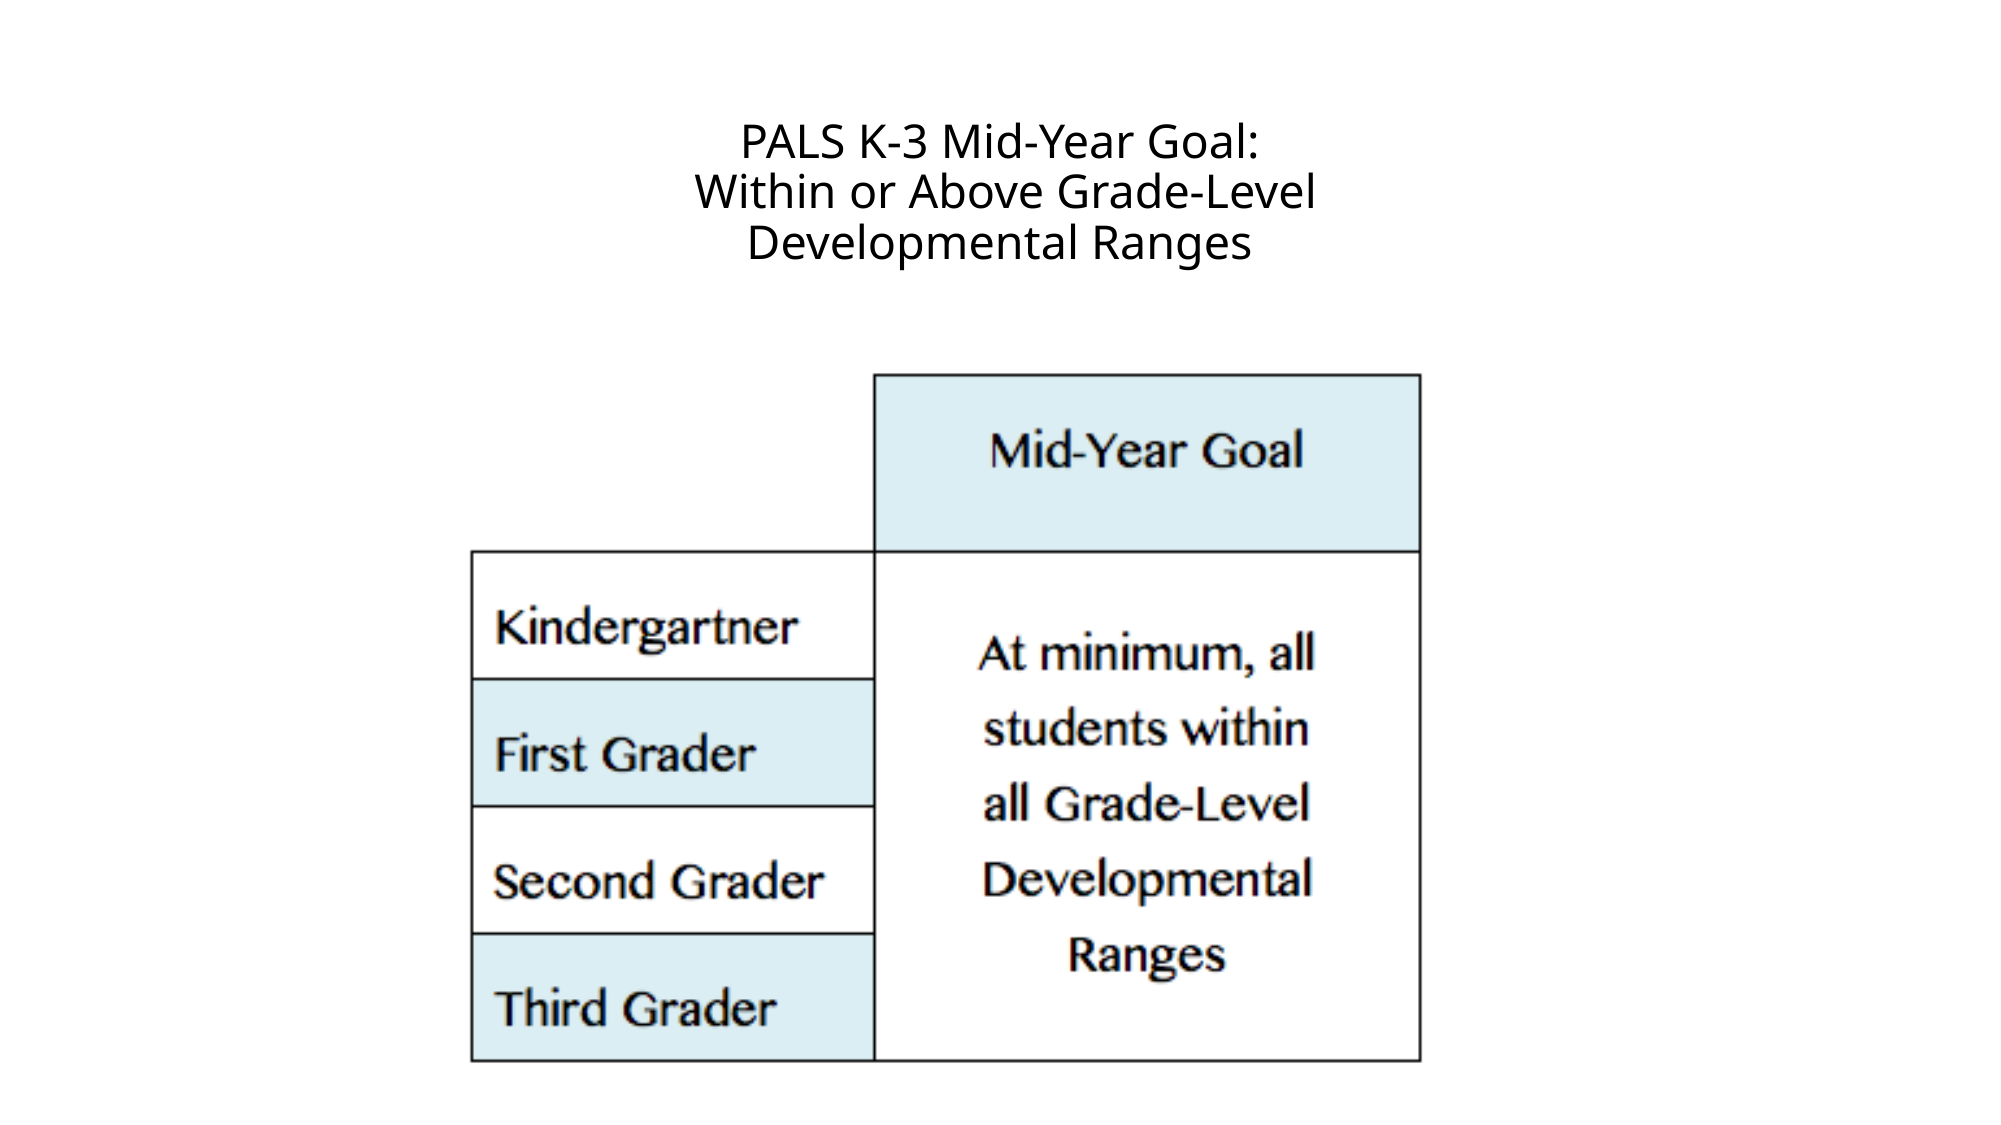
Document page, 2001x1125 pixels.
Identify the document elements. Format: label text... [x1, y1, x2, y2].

title PALS K-3 Mid-Year Goal: Within or Above Grade-Level Developmental Ranges [137, 59, 1863, 278]
picture [448, 359, 1443, 1076]
